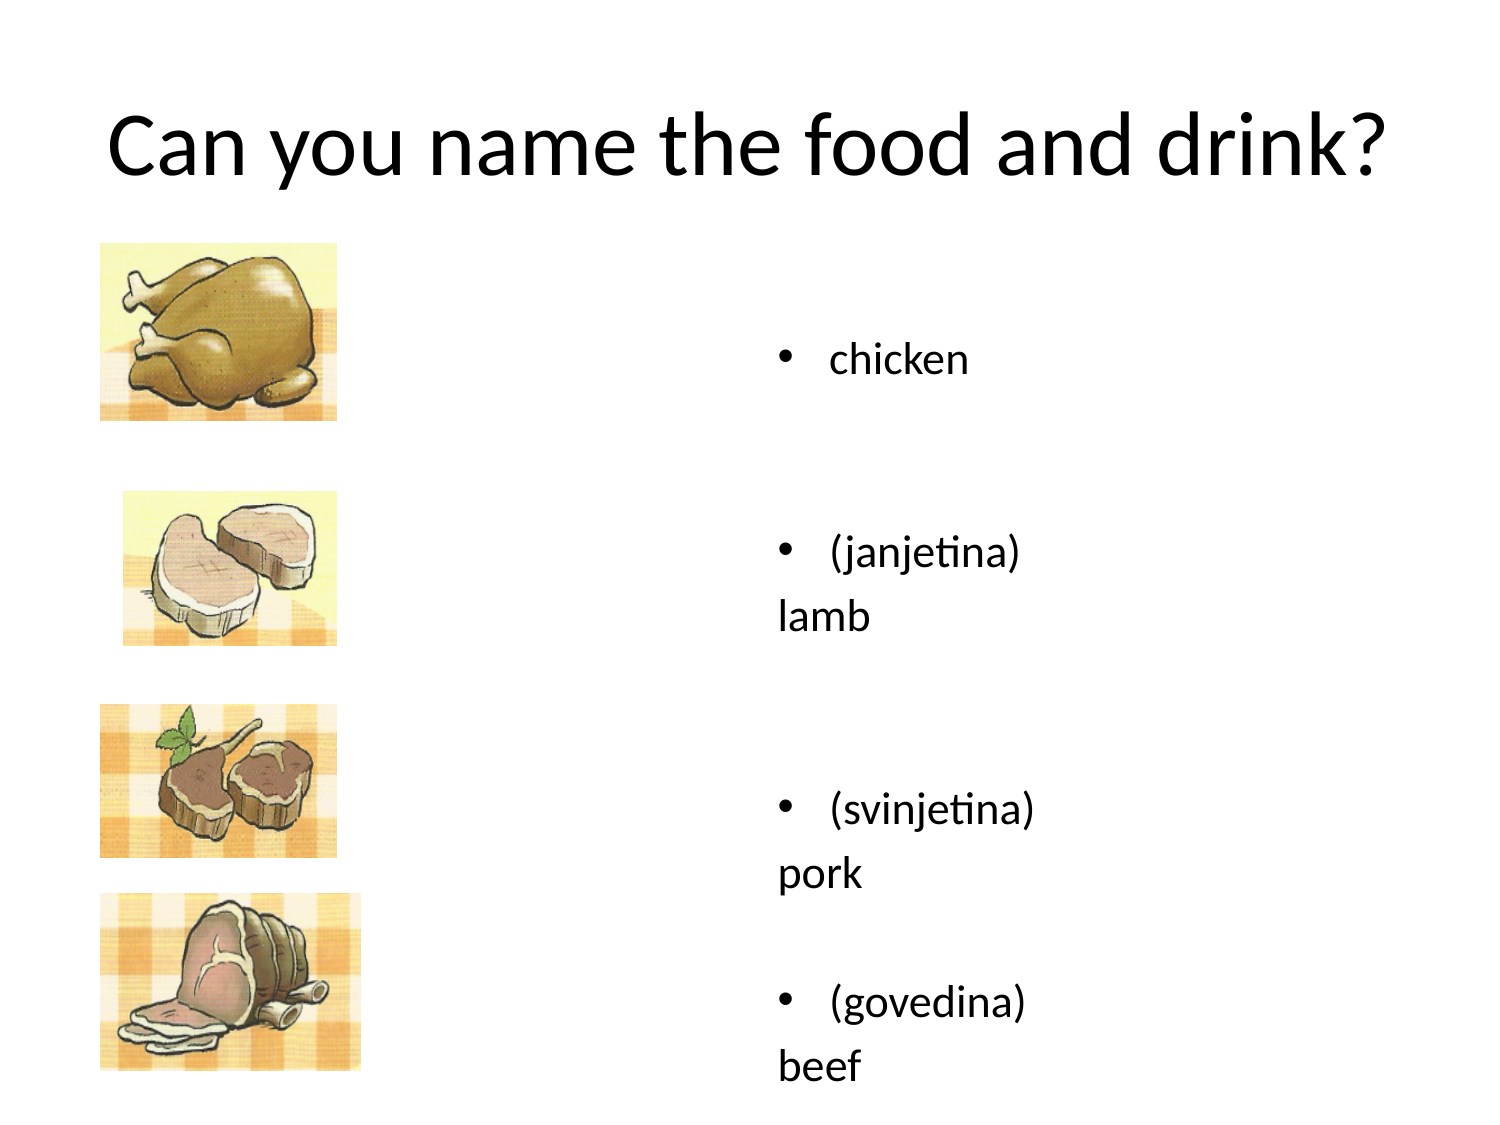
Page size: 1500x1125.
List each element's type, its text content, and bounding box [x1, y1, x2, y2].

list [100, 243, 337, 421]
picture [100, 892, 361, 1071]
picture [100, 703, 337, 858]
title Can you name the food and drink? [75, 45, 1425, 233]
list chicken (janjetina) lamb (svinjetina) pork (govedina) beef [762, 196, 1425, 1106]
picture [123, 491, 337, 646]
